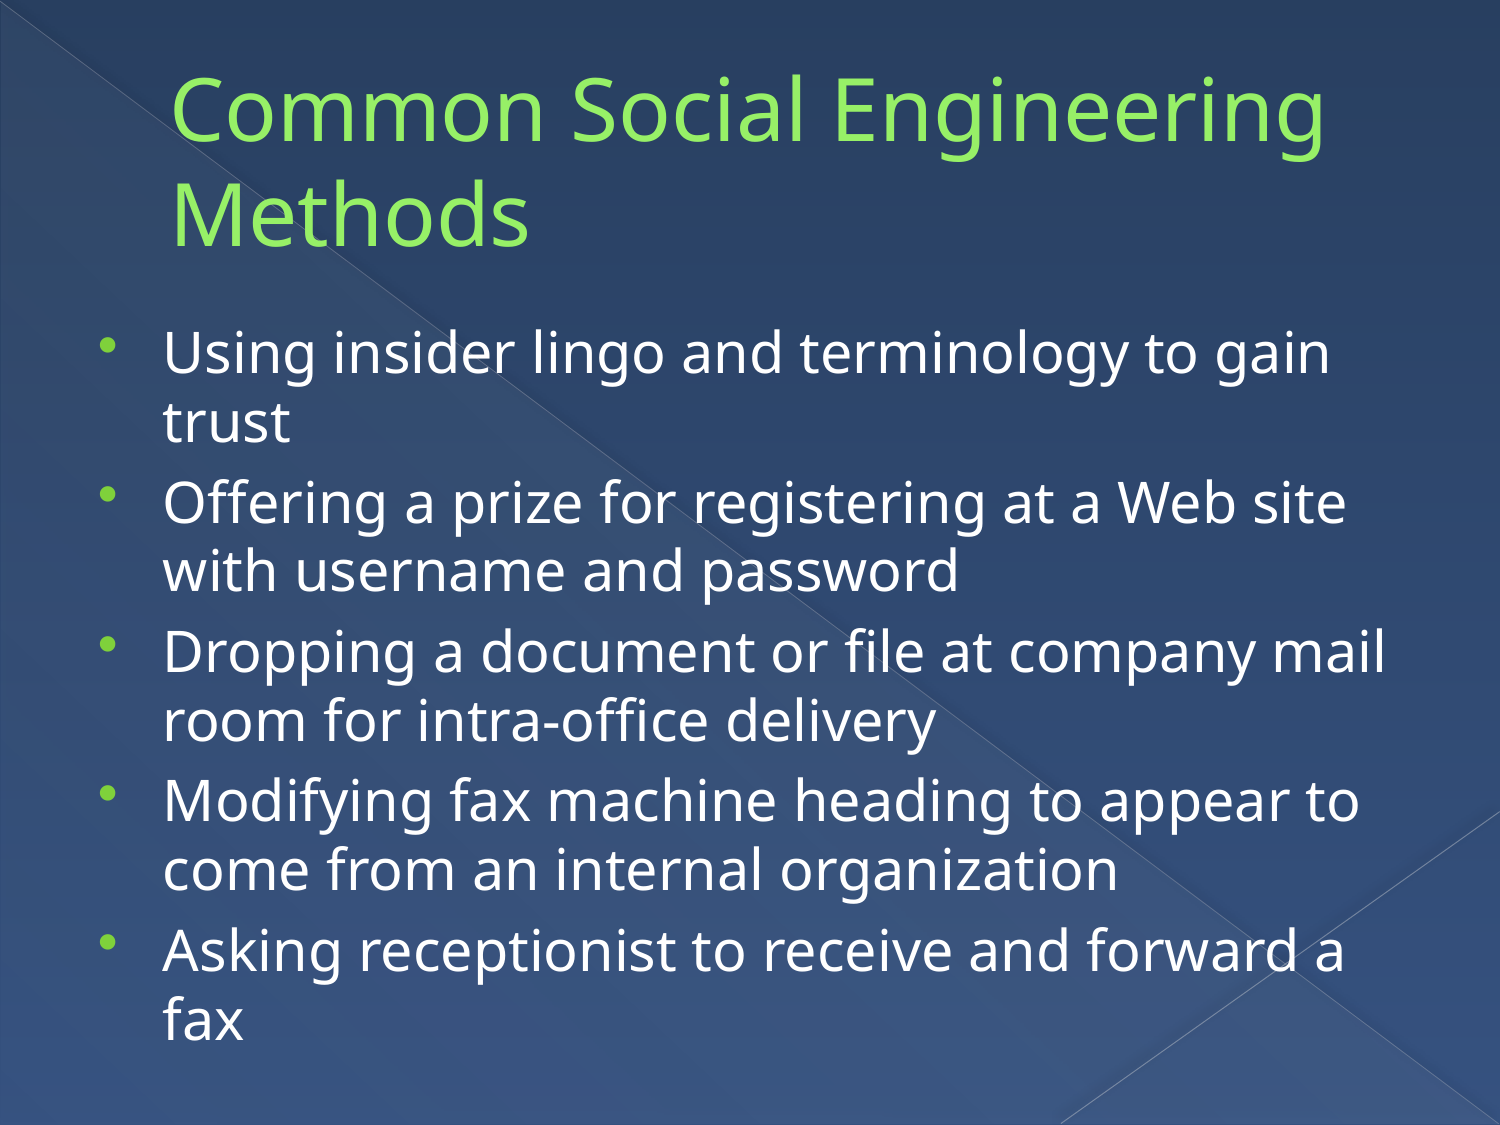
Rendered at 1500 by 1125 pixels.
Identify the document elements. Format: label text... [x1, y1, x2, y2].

list Using insider lingo and terminology to gain trust Offering a prize for registering at a Web site with username and password Dropping a document or file at company mail room for intra-office delivery Modifying fax machine heading to appear to come from an internal organization Asking receptionist to receive and forward a fax [75, 308, 1425, 1059]
title Common Social Engineering Methods [75, 43, 1425, 274]
